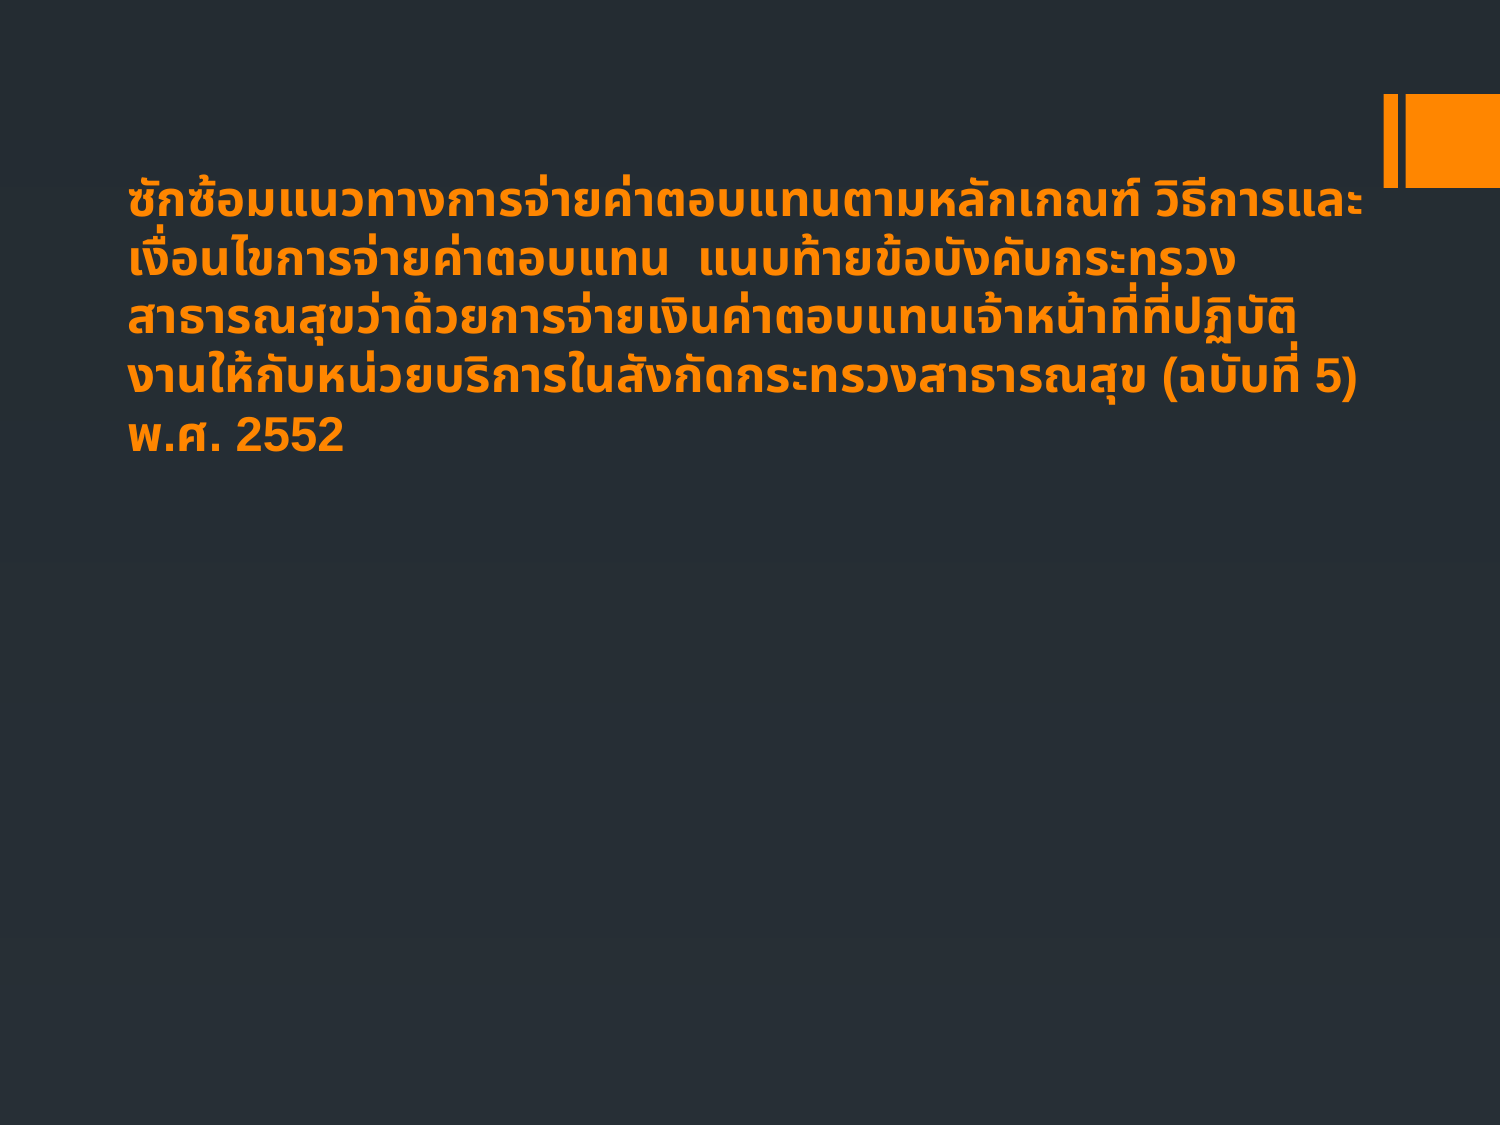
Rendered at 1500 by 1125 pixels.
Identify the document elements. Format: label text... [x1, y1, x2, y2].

title ซักซ้อมแนวทางการจ่ายค่าตอบแทนตามหลักเกณฑ์ วิธีการและเงื่อนไขการจ่ายค่าตอบแทน แนบท้ายข้อบังคับกระทรวงสาธารณสุขว่าด้วยการจ่ายเงินค่าตอบแทนเจ้าหน้าที่ที่ปฏิบัติงานให้กับหน่วยบริการในสังกัดกระทรวงสาธารณสุข (ฉบับที่ 5) พ.ศ. 2552 [112, 156, 1388, 528]
